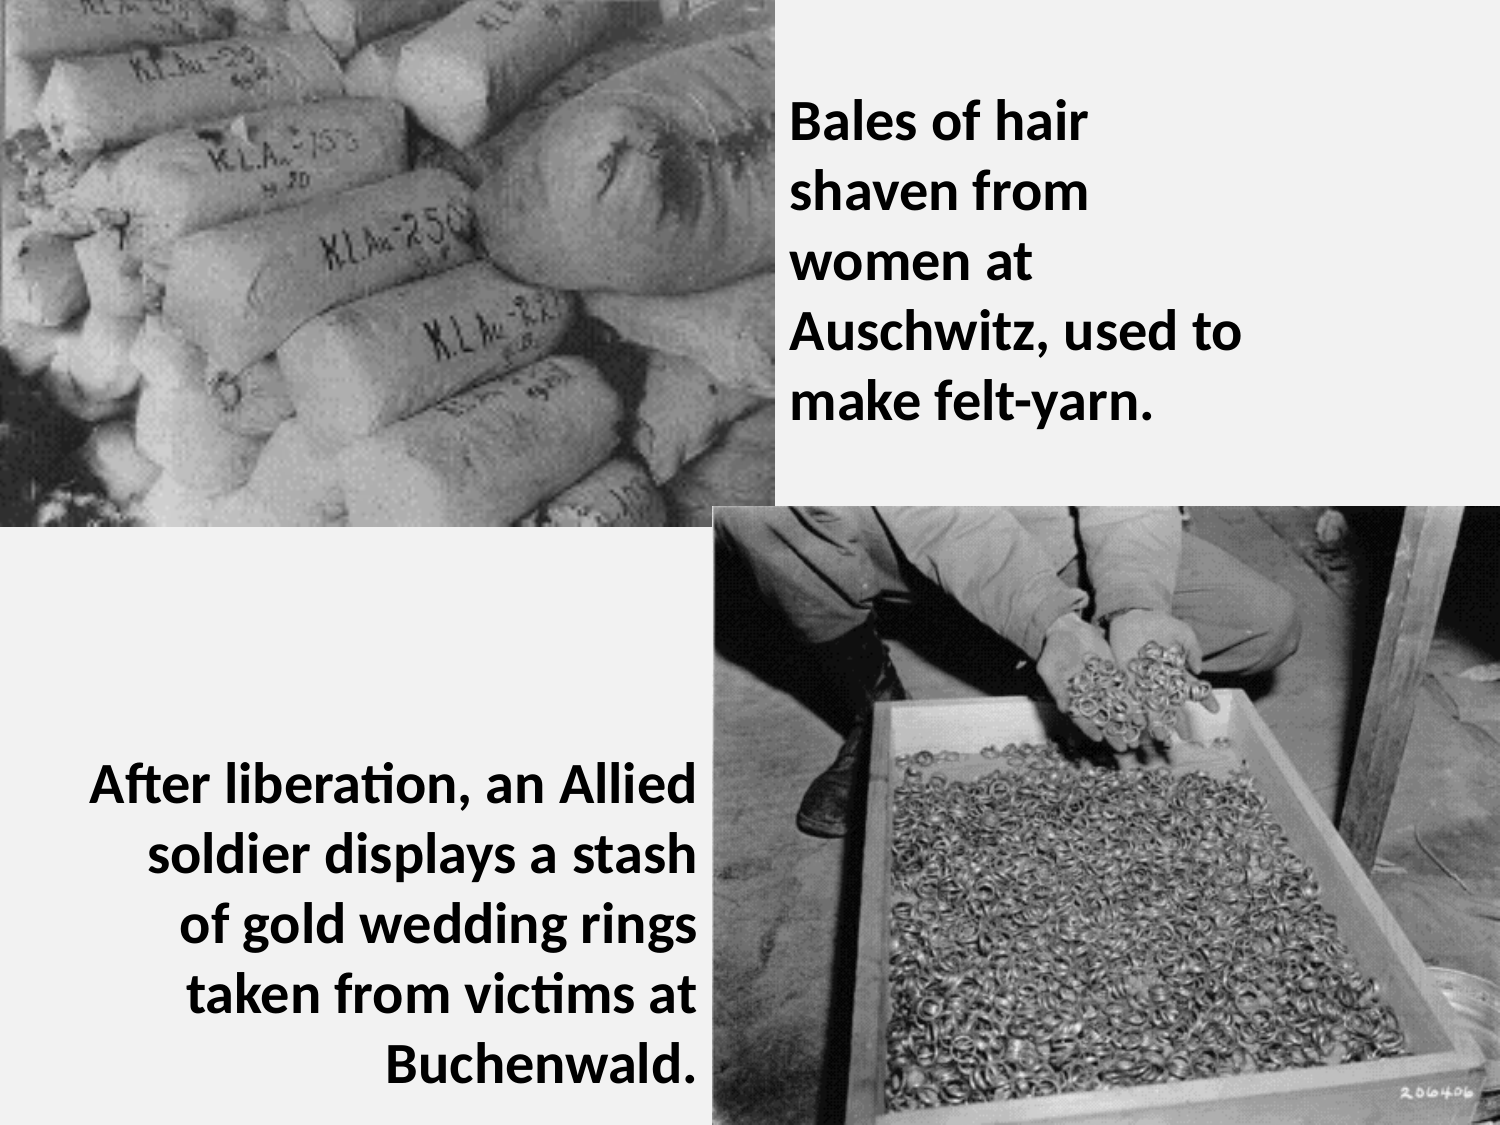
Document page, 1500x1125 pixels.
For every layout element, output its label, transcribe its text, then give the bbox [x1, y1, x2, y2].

text_box After liberation, an Allied soldier displays a stash of gold wedding rings taken from victims at Buchenwald. [75, 737, 707, 1103]
picture [0, 0, 1500, 1125]
text_box Bales of hair shaven from women at Auschwitz, used to make felt-yarn. [779, 75, 1275, 440]
